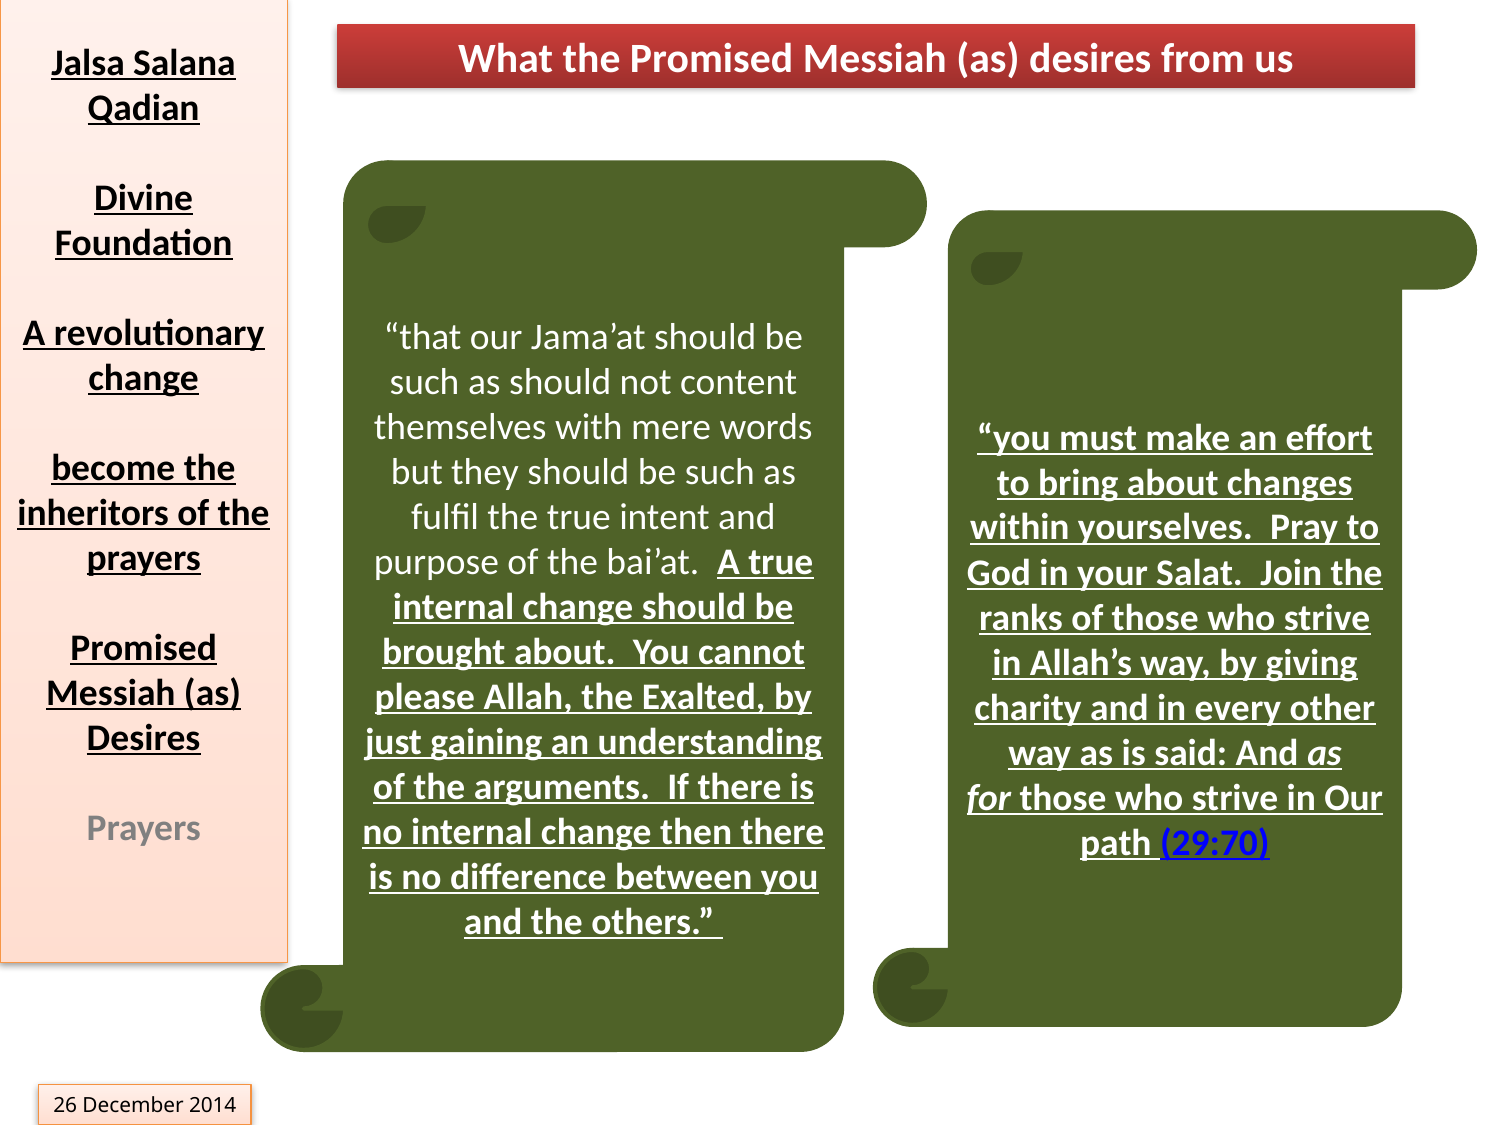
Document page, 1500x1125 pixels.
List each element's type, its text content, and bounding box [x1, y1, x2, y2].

text_box 26 December 2014 [38, 1084, 252, 1125]
text_box “you must make an effort to bring about changes within yourselves. Pray to God in your Salat. Join the ranks of those who strive in Allah’s way, by giving charity and in every other way as is said: And as for those who strive in Our path (29:70) [872, 210, 1478, 1027]
text_box “that our Jama’at should be such as should not content themselves with mere words but they should be such as fulfil the true intent and purpose of the bai’at. A true internal change should be brought about. You cannot please Allah, the Exalted, by just gaining an understanding of the arguments. If there is no internal change then there is no difference between you and the others.” [343, 160, 927, 799]
text_box Jalsa Salana Qadian Divine Foundation A revolutionary change become the inheritors of the prayers Promised Messiah (as) Desires Prayers [0, 0, 288, 963]
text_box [149, 800, 1351, 815]
text_box “that our Jama’at should be such as should not content themselves with mere words but they should be such as fulfil the true intent and purpose of the bai’at. A true internal change should be brought about. You cannot please Allah, the Exalted, by just gaining an understanding of the arguments. If there is no internal change then there is no difference between you and the others.” [260, 823, 845, 1053]
text_box What the Promised Messiah (as) desires from us [337, 24, 1416, 88]
